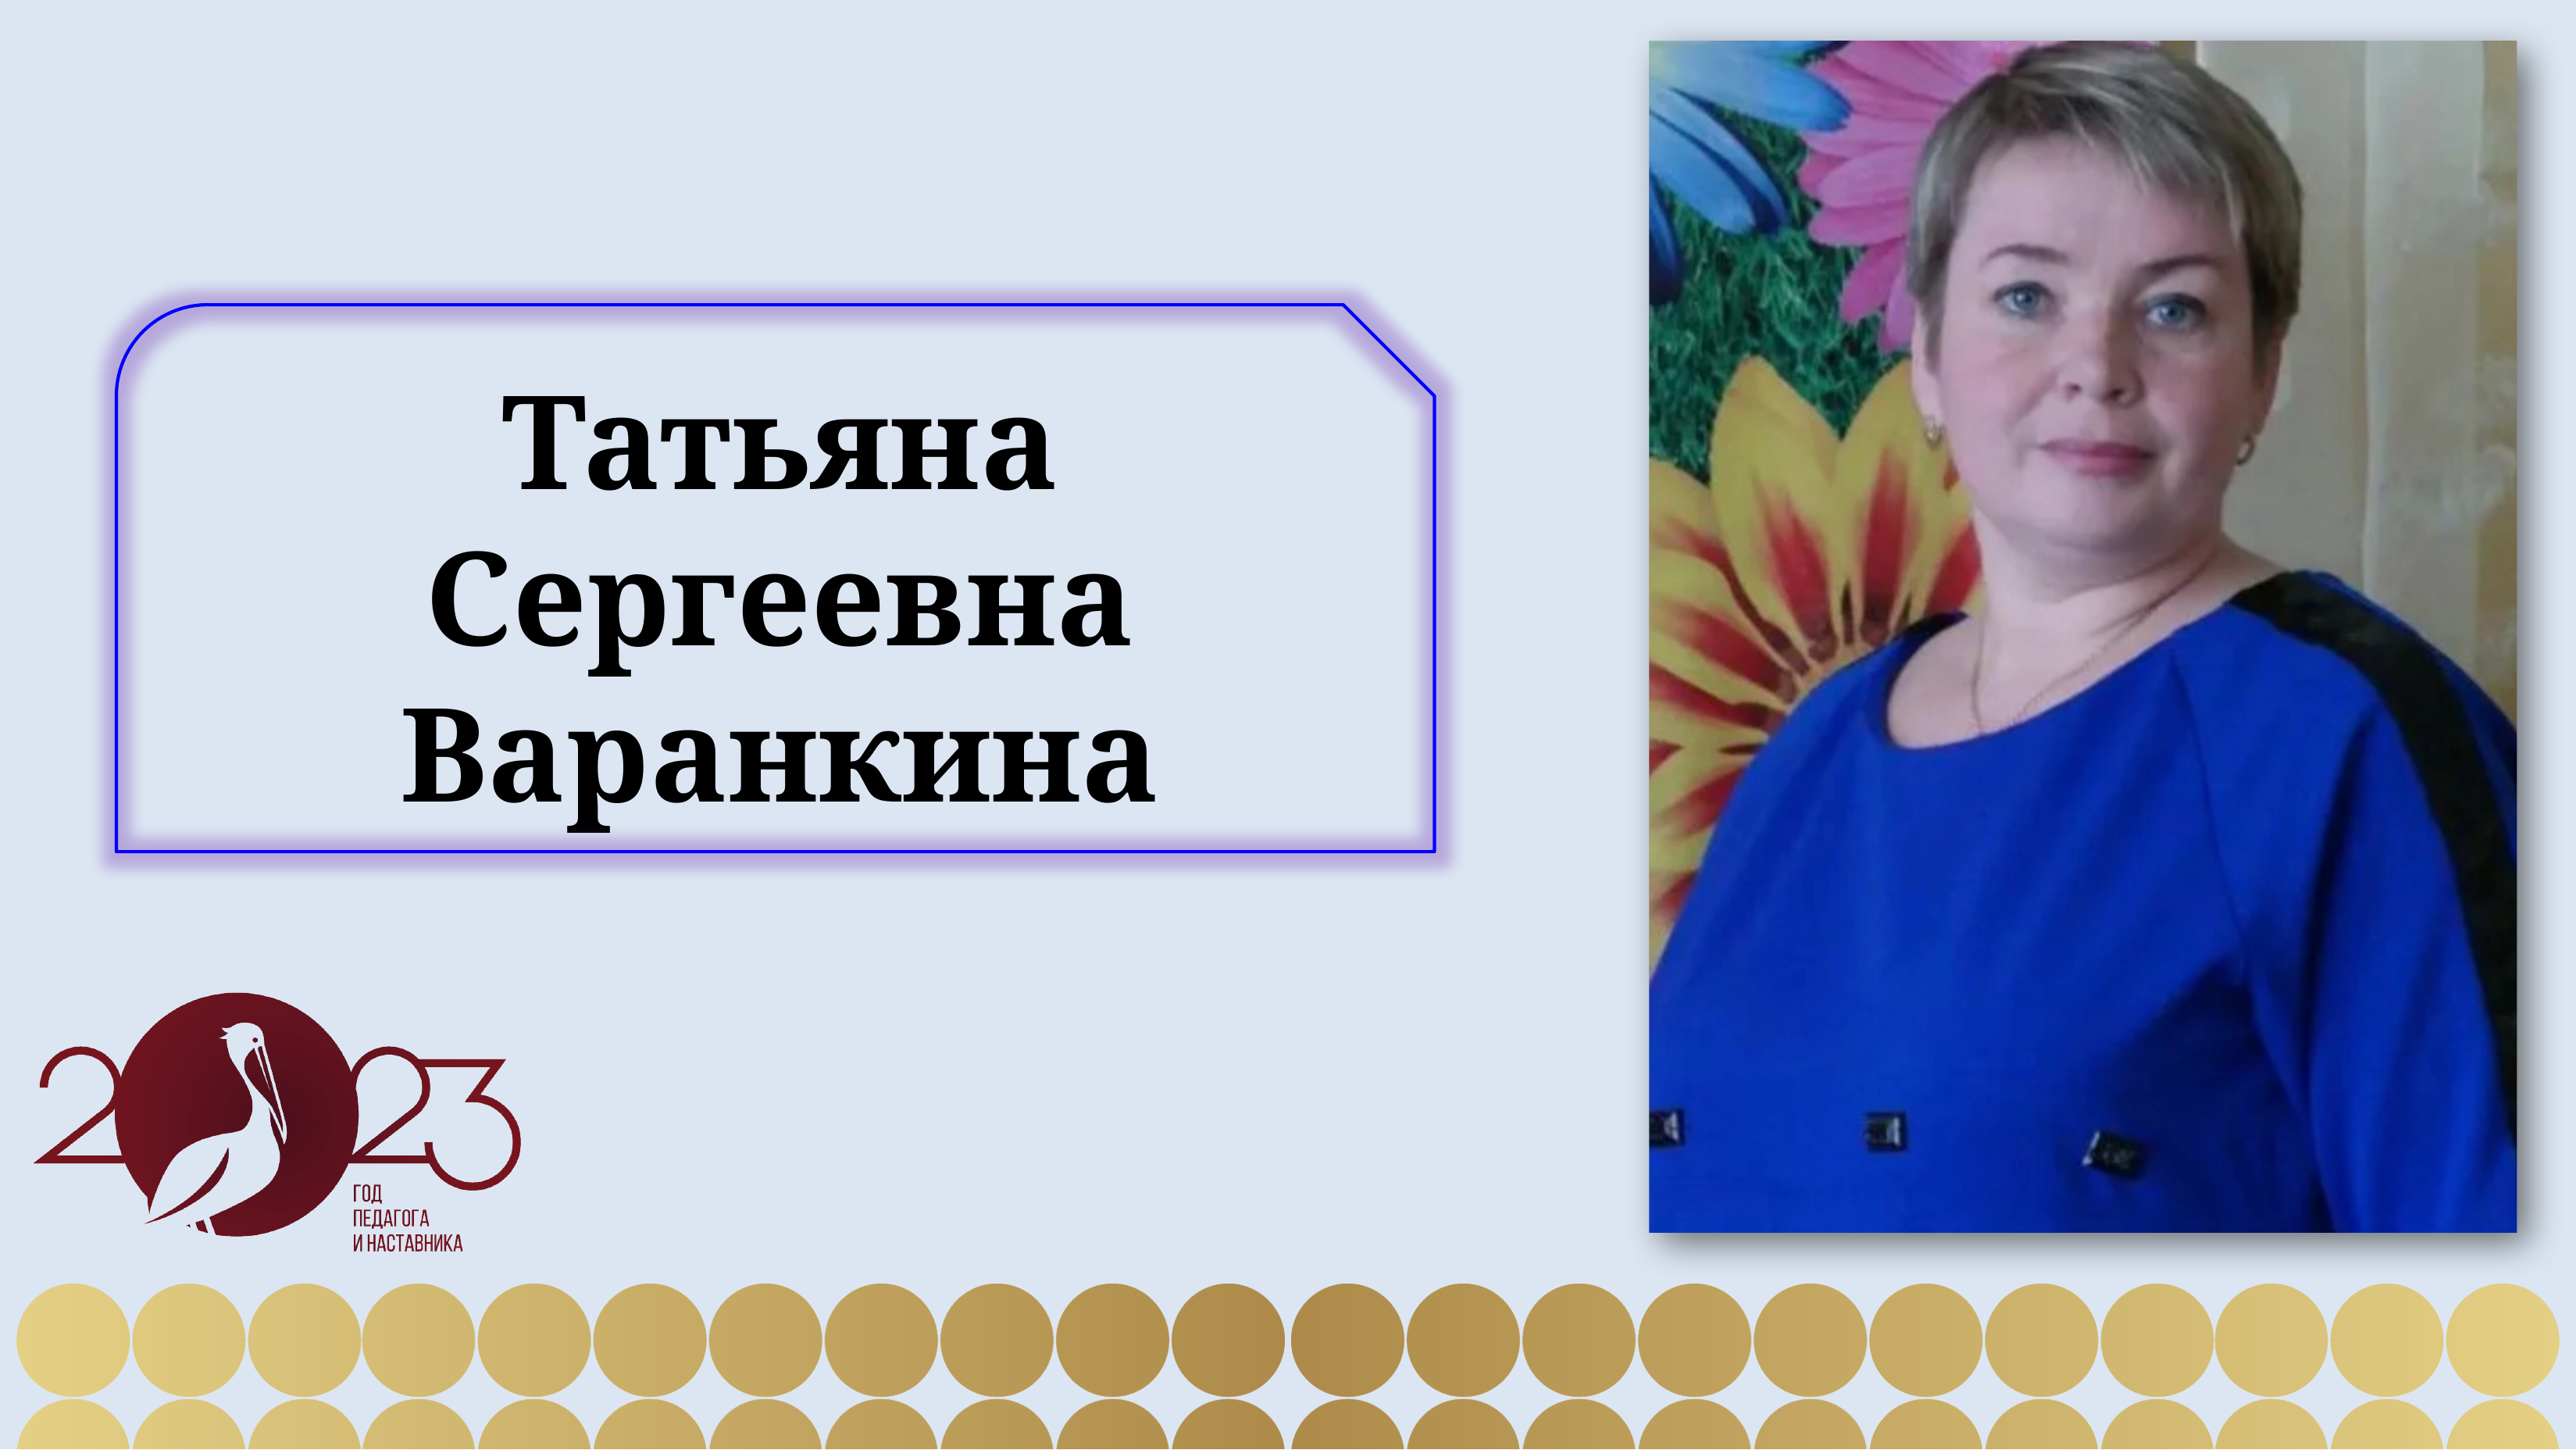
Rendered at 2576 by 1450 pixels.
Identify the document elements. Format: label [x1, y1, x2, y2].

picture [1291, 1283, 2560, 1450]
picture [1649, 41, 2517, 1233]
text_box [114, 302, 1436, 854]
picture [0, 959, 1285, 1450]
